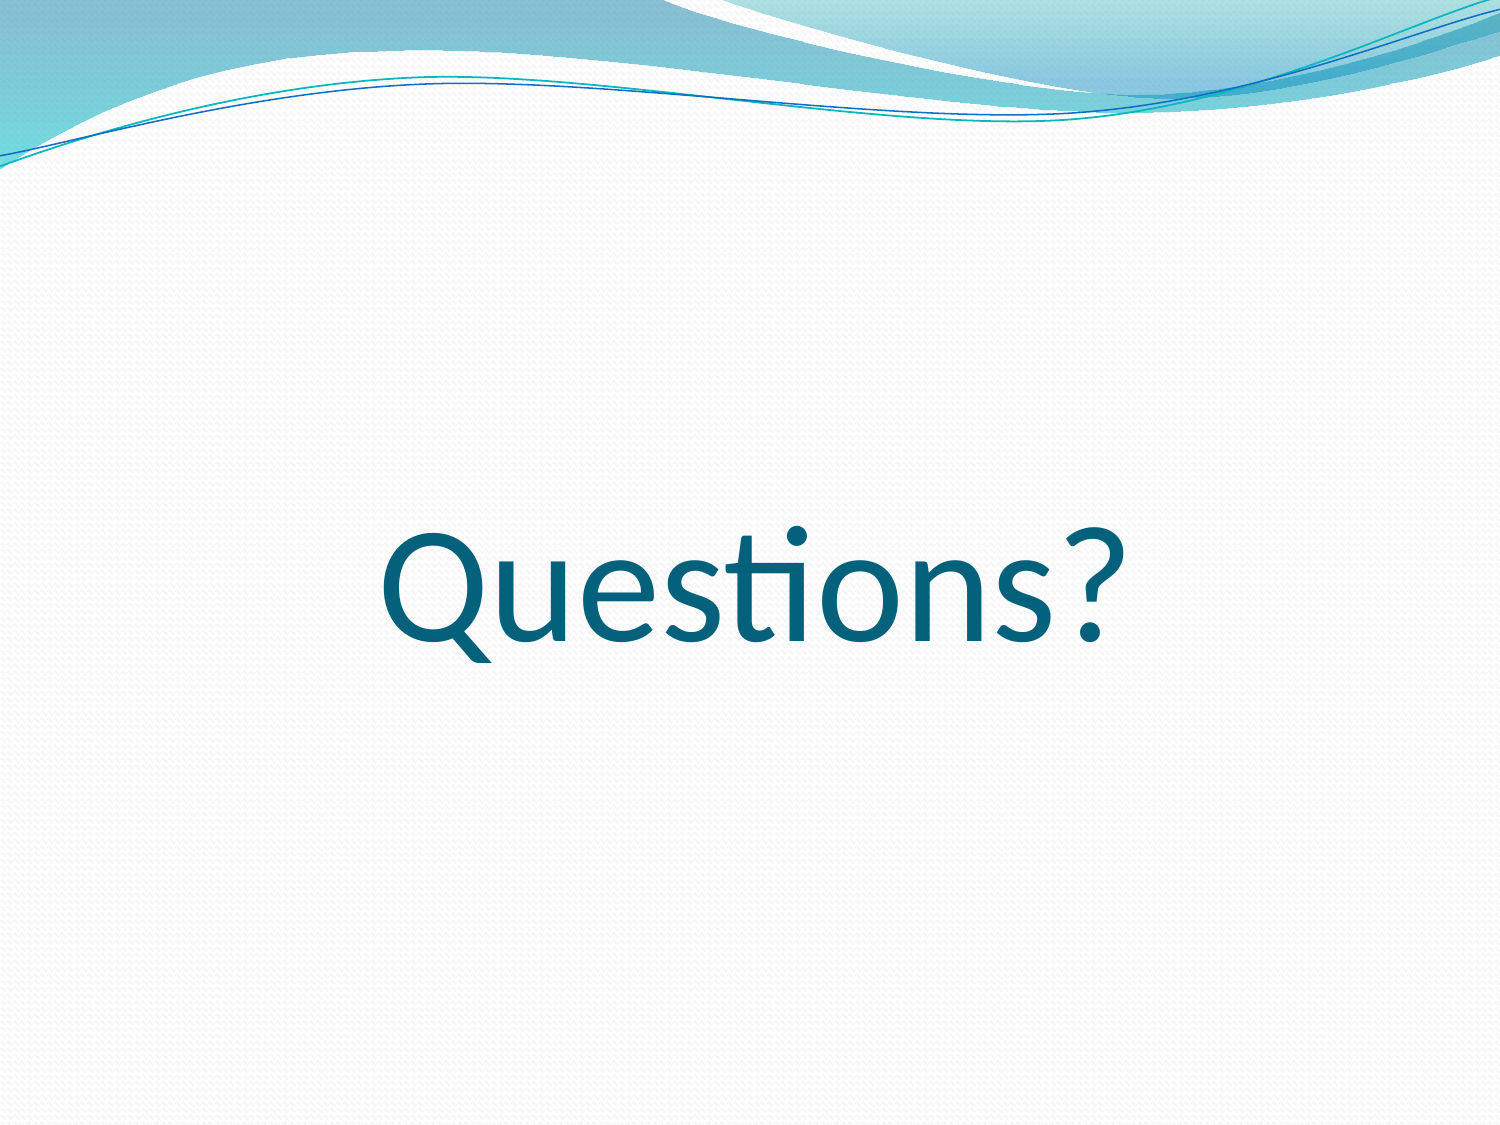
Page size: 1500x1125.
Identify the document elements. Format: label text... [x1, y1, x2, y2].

title Questions? [75, 115, 1438, 675]
